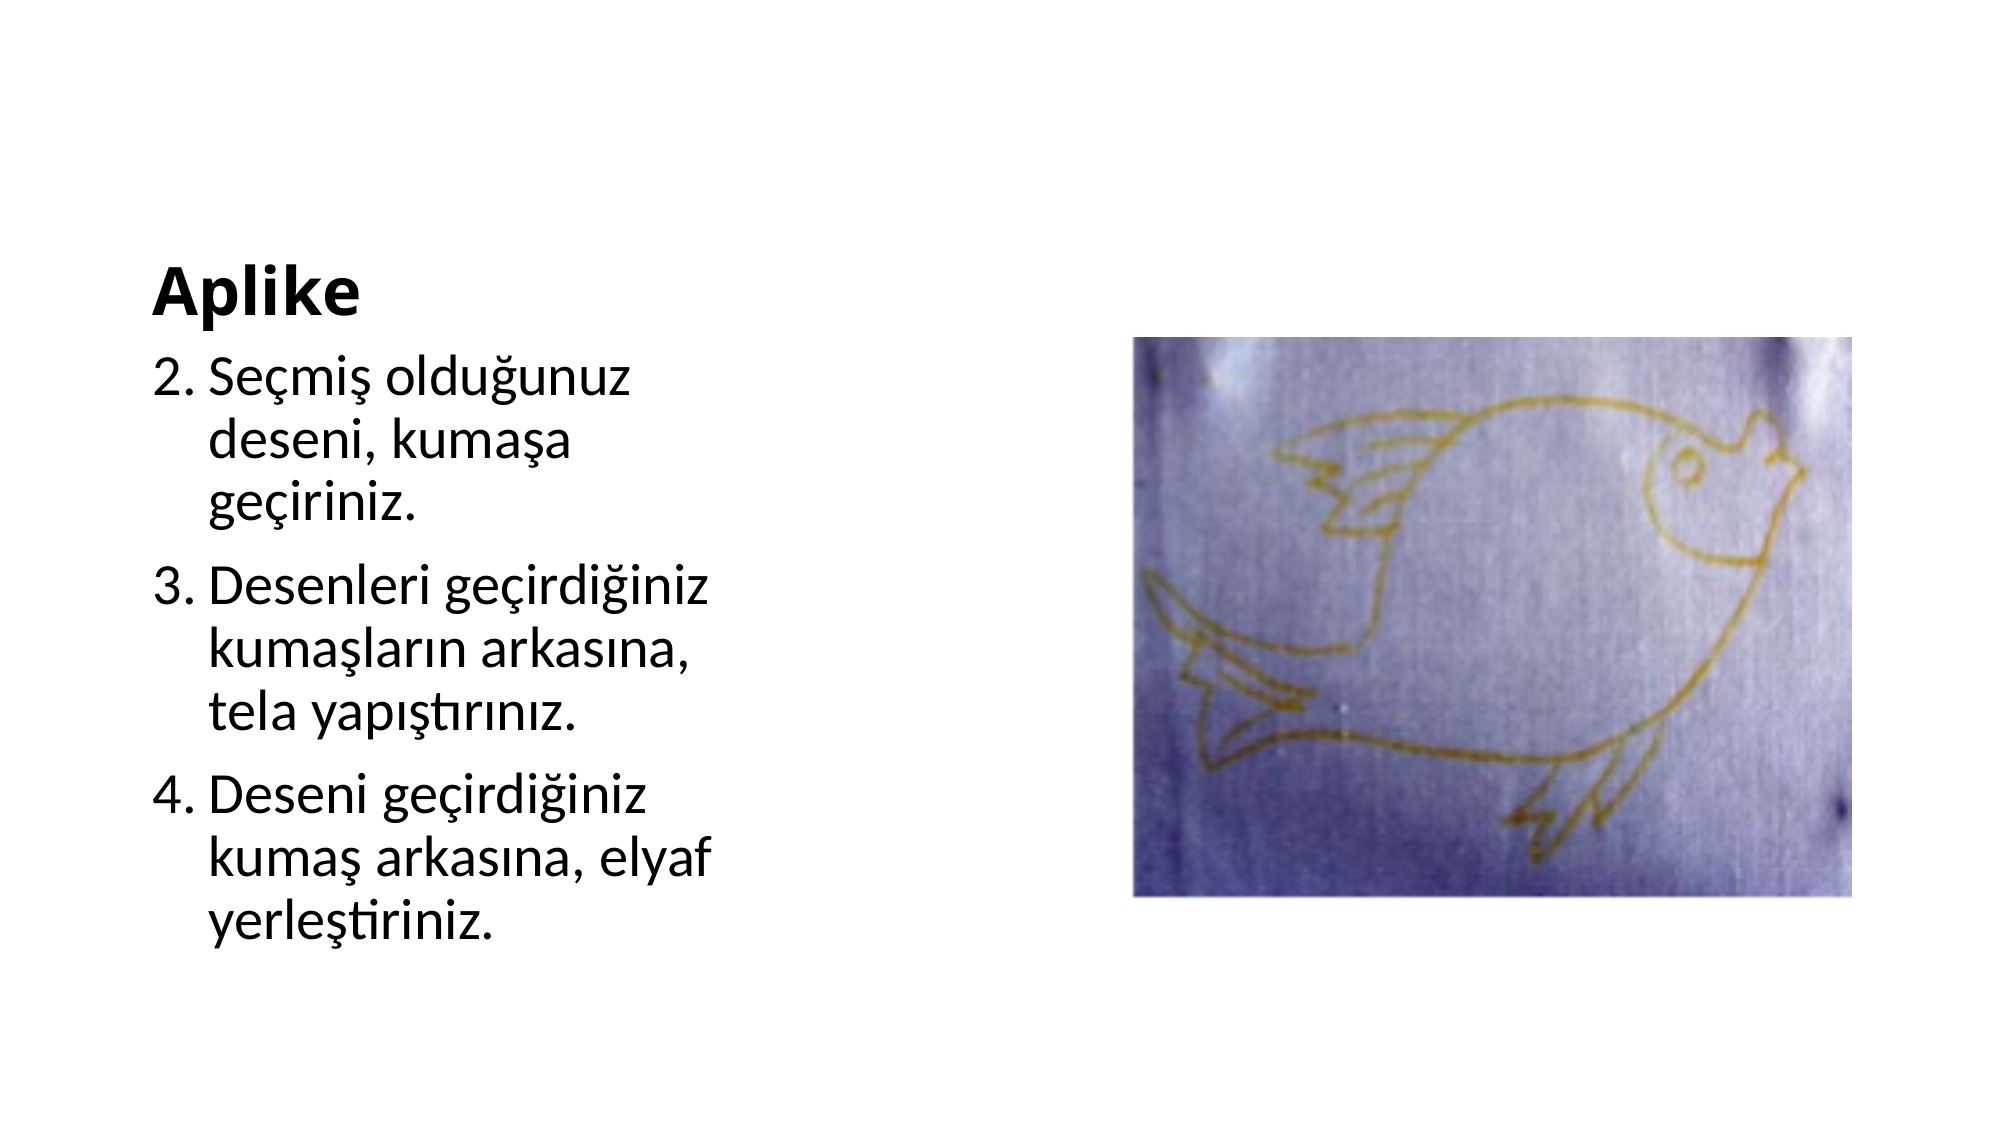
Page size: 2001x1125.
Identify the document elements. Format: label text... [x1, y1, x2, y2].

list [1131, 337, 1853, 902]
list Seçmiş olduğunuz deseni, kumaşa geçiriniz. Desenleri geçirdiğiniz kumaşların arkasına, tela yapıştırınız. Deseni geçirdiğiniz kumaş arkasına, elyaf yerleştiriniz. [137, 337, 783, 963]
title Aplike [137, 75, 783, 337]
